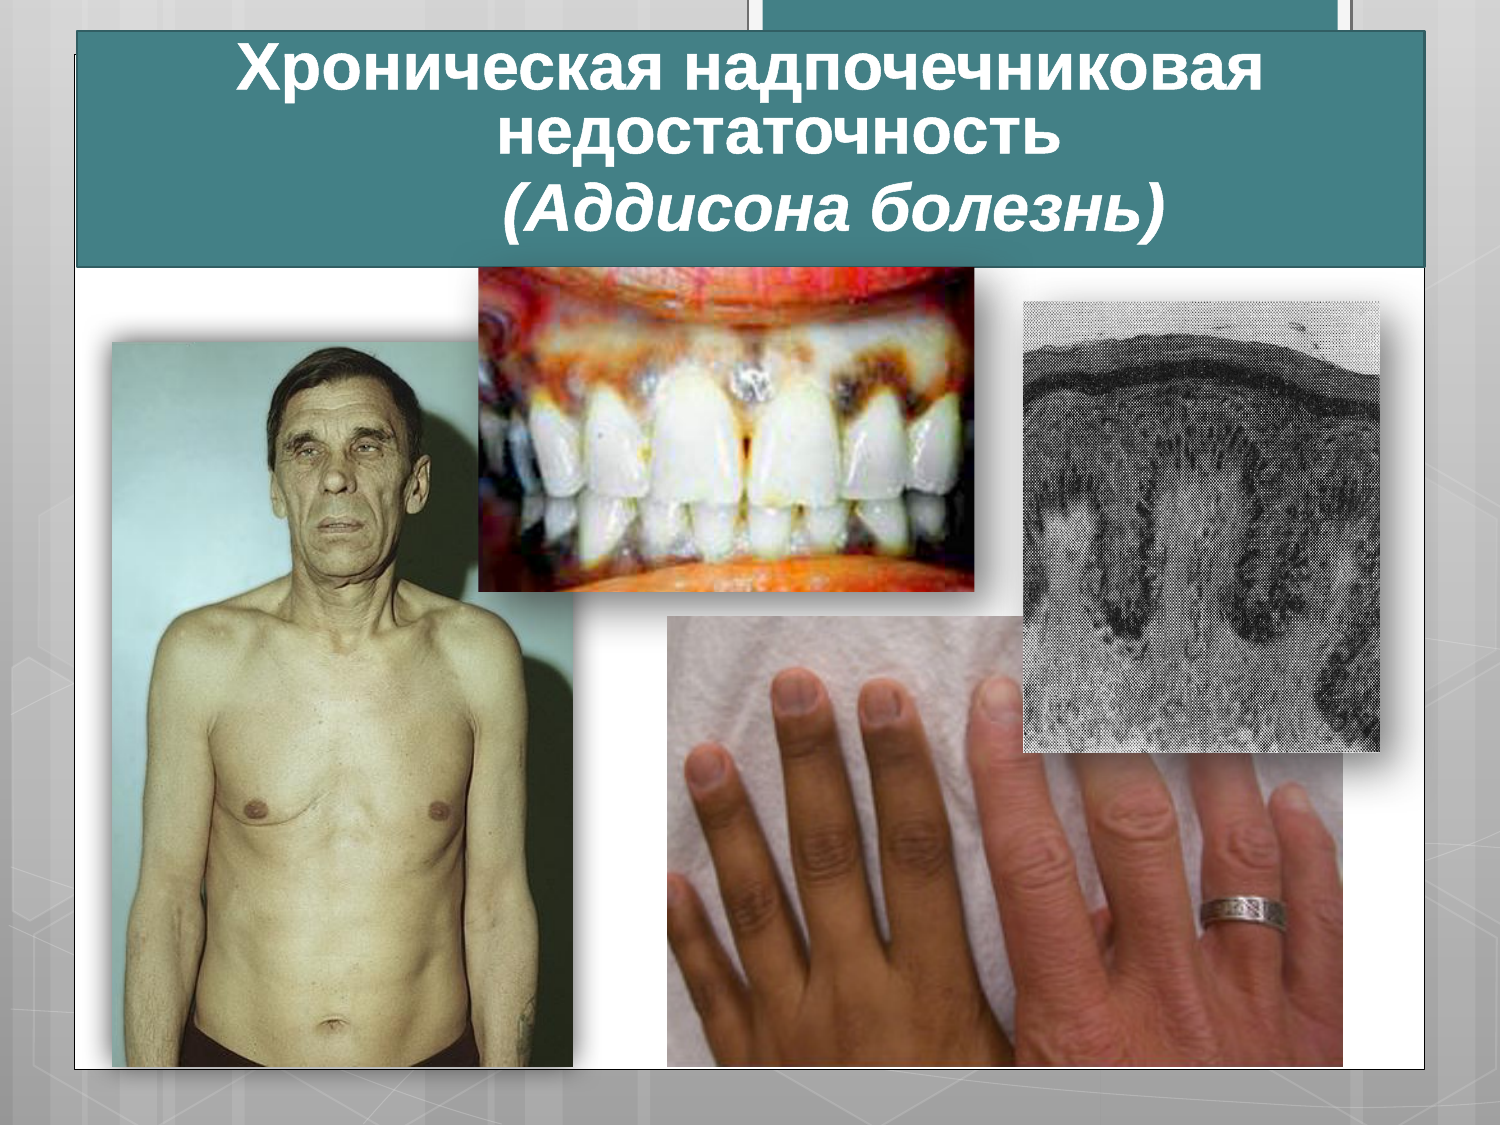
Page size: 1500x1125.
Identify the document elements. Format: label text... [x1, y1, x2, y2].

text_box Хроническая надпочечниковая недостаточность (Аддисона болезнь) [76, 30, 1426, 268]
picture [666, 301, 1380, 1067]
picture [111, 266, 975, 1067]
